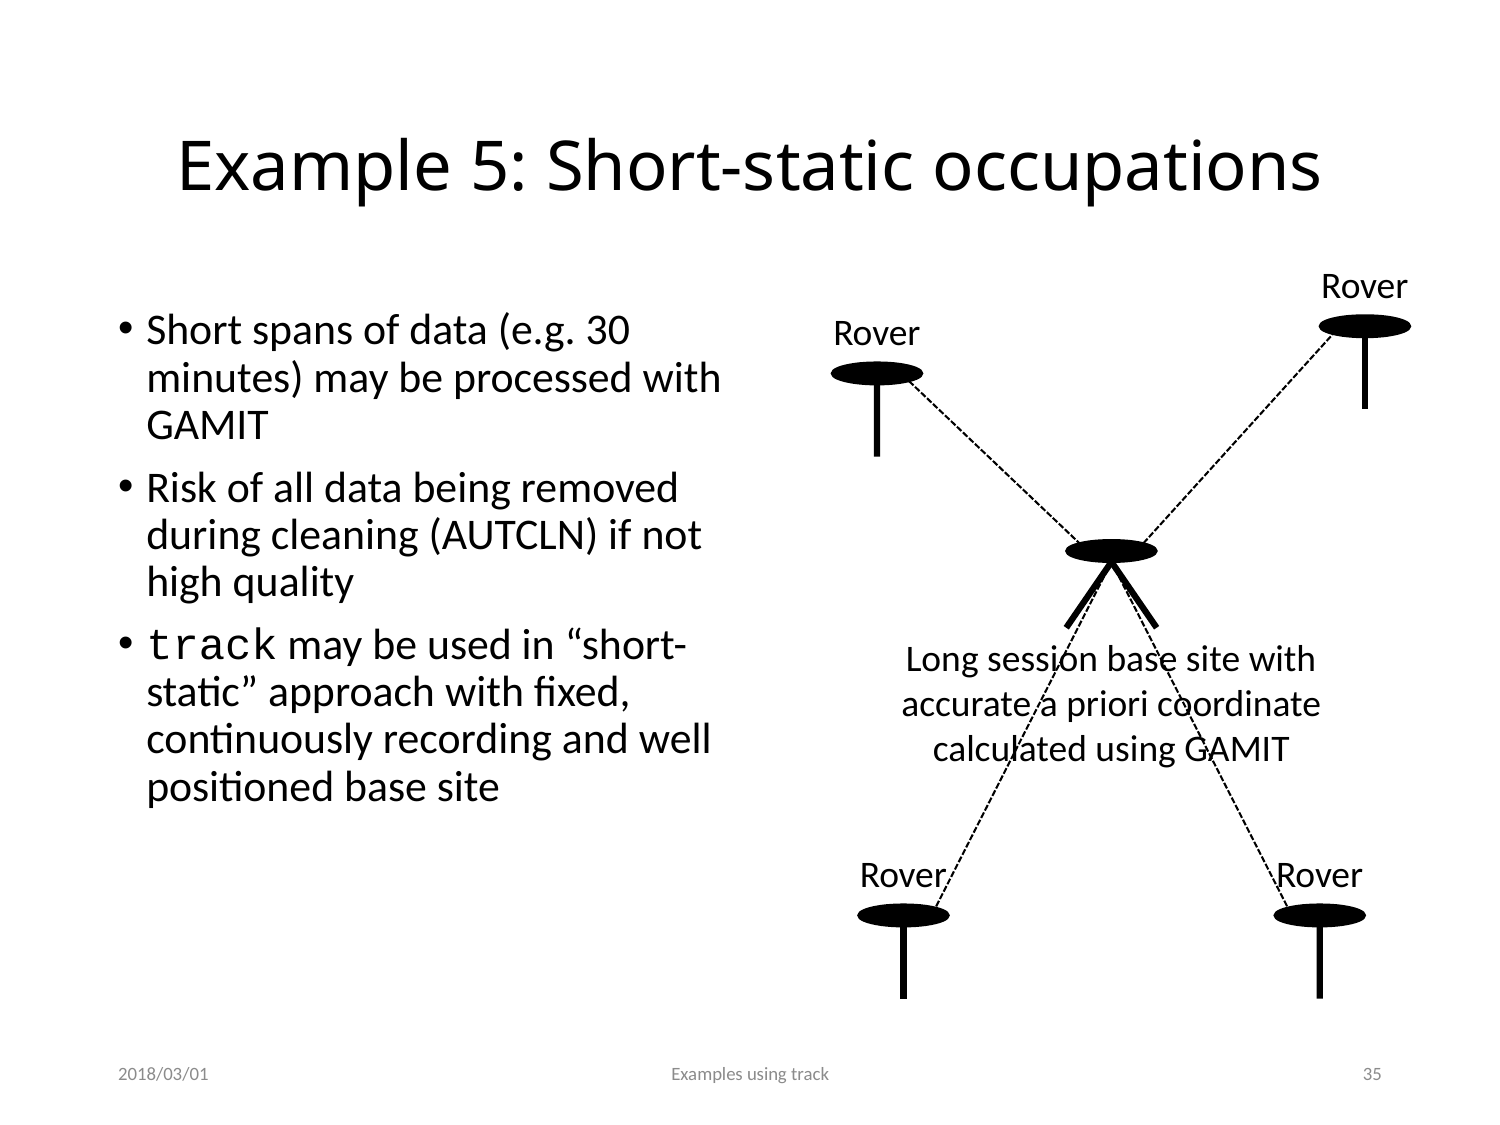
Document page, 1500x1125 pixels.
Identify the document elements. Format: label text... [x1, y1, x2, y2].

footer Examples using track [496, 1042, 1004, 1103]
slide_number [103, 1042, 441, 1103]
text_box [1259, 842, 1380, 999]
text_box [908, 381, 1080, 544]
slide_number 34 [1059, 1042, 1397, 1103]
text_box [843, 842, 964, 999]
list Short spans of data (e.g. 30 minutes) may be processed with GAMIT Risk of all data being removed during cleaning (AUTCLN) if not high quality track may be used in “short-static” approach with fixed, continuously recording and well positioned base site [103, 299, 741, 1014]
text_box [935, 561, 1112, 908]
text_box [1112, 561, 1288, 908]
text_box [1066, 540, 1157, 561]
text_box Long session base site with accurate a priori coordinate calculated using GAMIT [1288, 626, 1346, 776]
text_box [1143, 333, 1333, 544]
title Example 5: Short-static occupations [103, 59, 1397, 278]
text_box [817, 300, 938, 457]
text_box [1305, 253, 1425, 410]
text_box Long session base site with accurate a priori coordinate calculated using GAMIT [877, 626, 935, 776]
